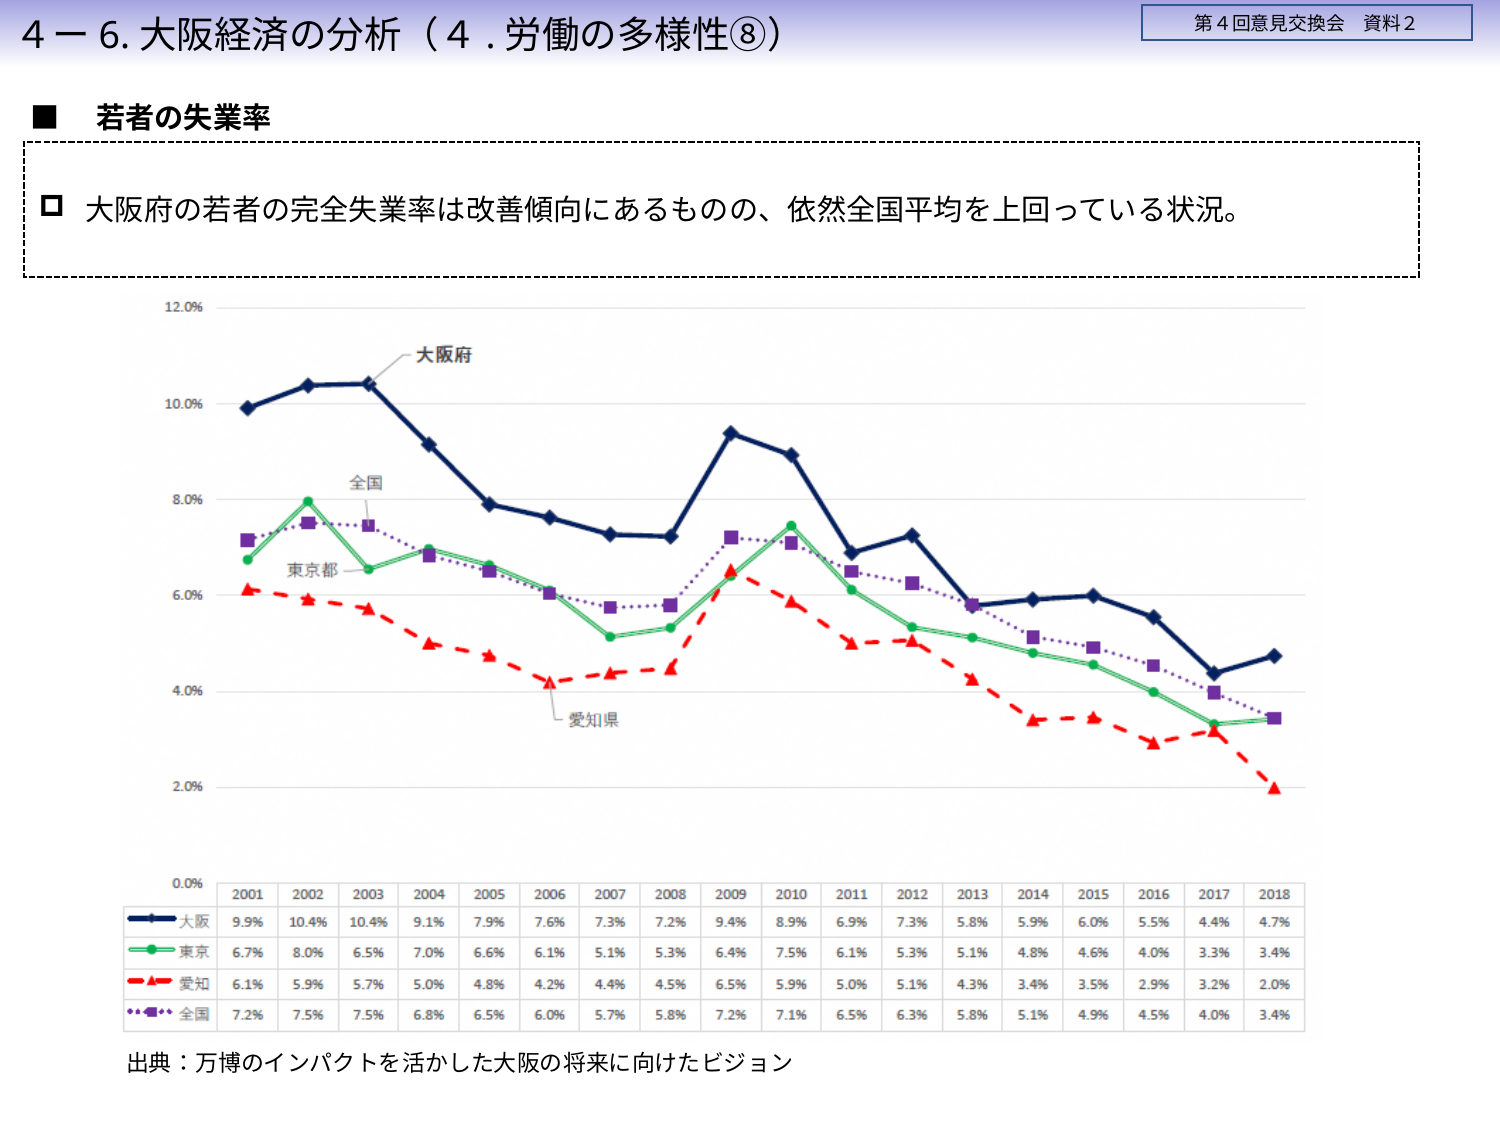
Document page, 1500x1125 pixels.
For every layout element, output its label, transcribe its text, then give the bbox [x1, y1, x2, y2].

text_box ４ー6.大阪経済の分析（４.労働の多様性⑧） [0, 0, 1500, 67]
text_box 第４回意見交換会 資料２ [1141, 4, 1473, 41]
picture [119, 291, 1324, 1042]
text_box 出典：万博のインパクトを活かした大阪の将来に向けたビジョン [111, 1041, 963, 1084]
text_box ■ 若者の失業率 [16, 91, 843, 142]
text_box 大阪府の若者の完全失業率は改善傾向にあるものの、依然全国平均を上回っている状況。 [23, 141, 1420, 278]
